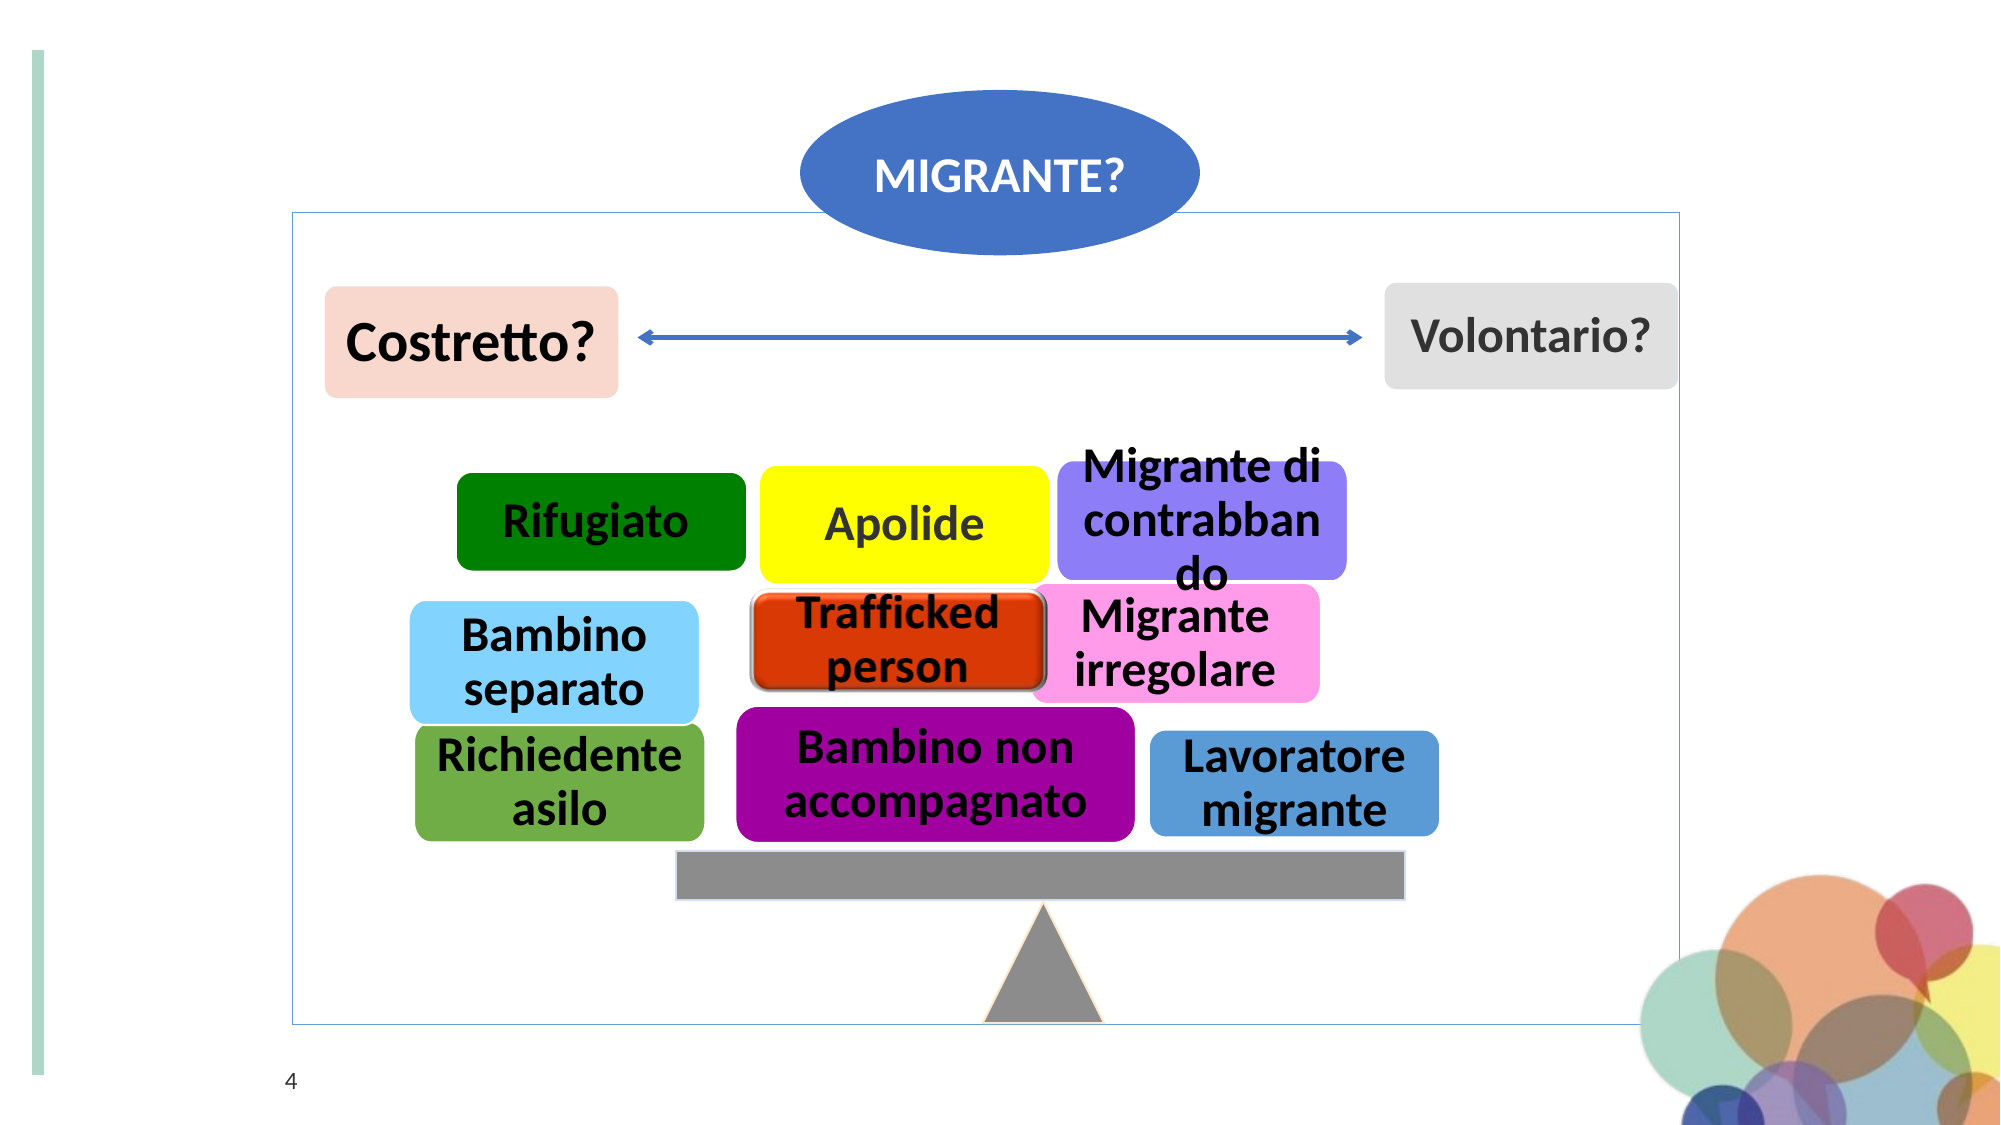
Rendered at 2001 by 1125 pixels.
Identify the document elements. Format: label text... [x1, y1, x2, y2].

picture [747, 565, 1049, 725]
slide_number 4 [249, 1050, 313, 1110]
picture [1499, 857, 2000, 1125]
text_box MIGRANTE? [798, 88, 1202, 212]
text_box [292, 212, 1680, 1025]
